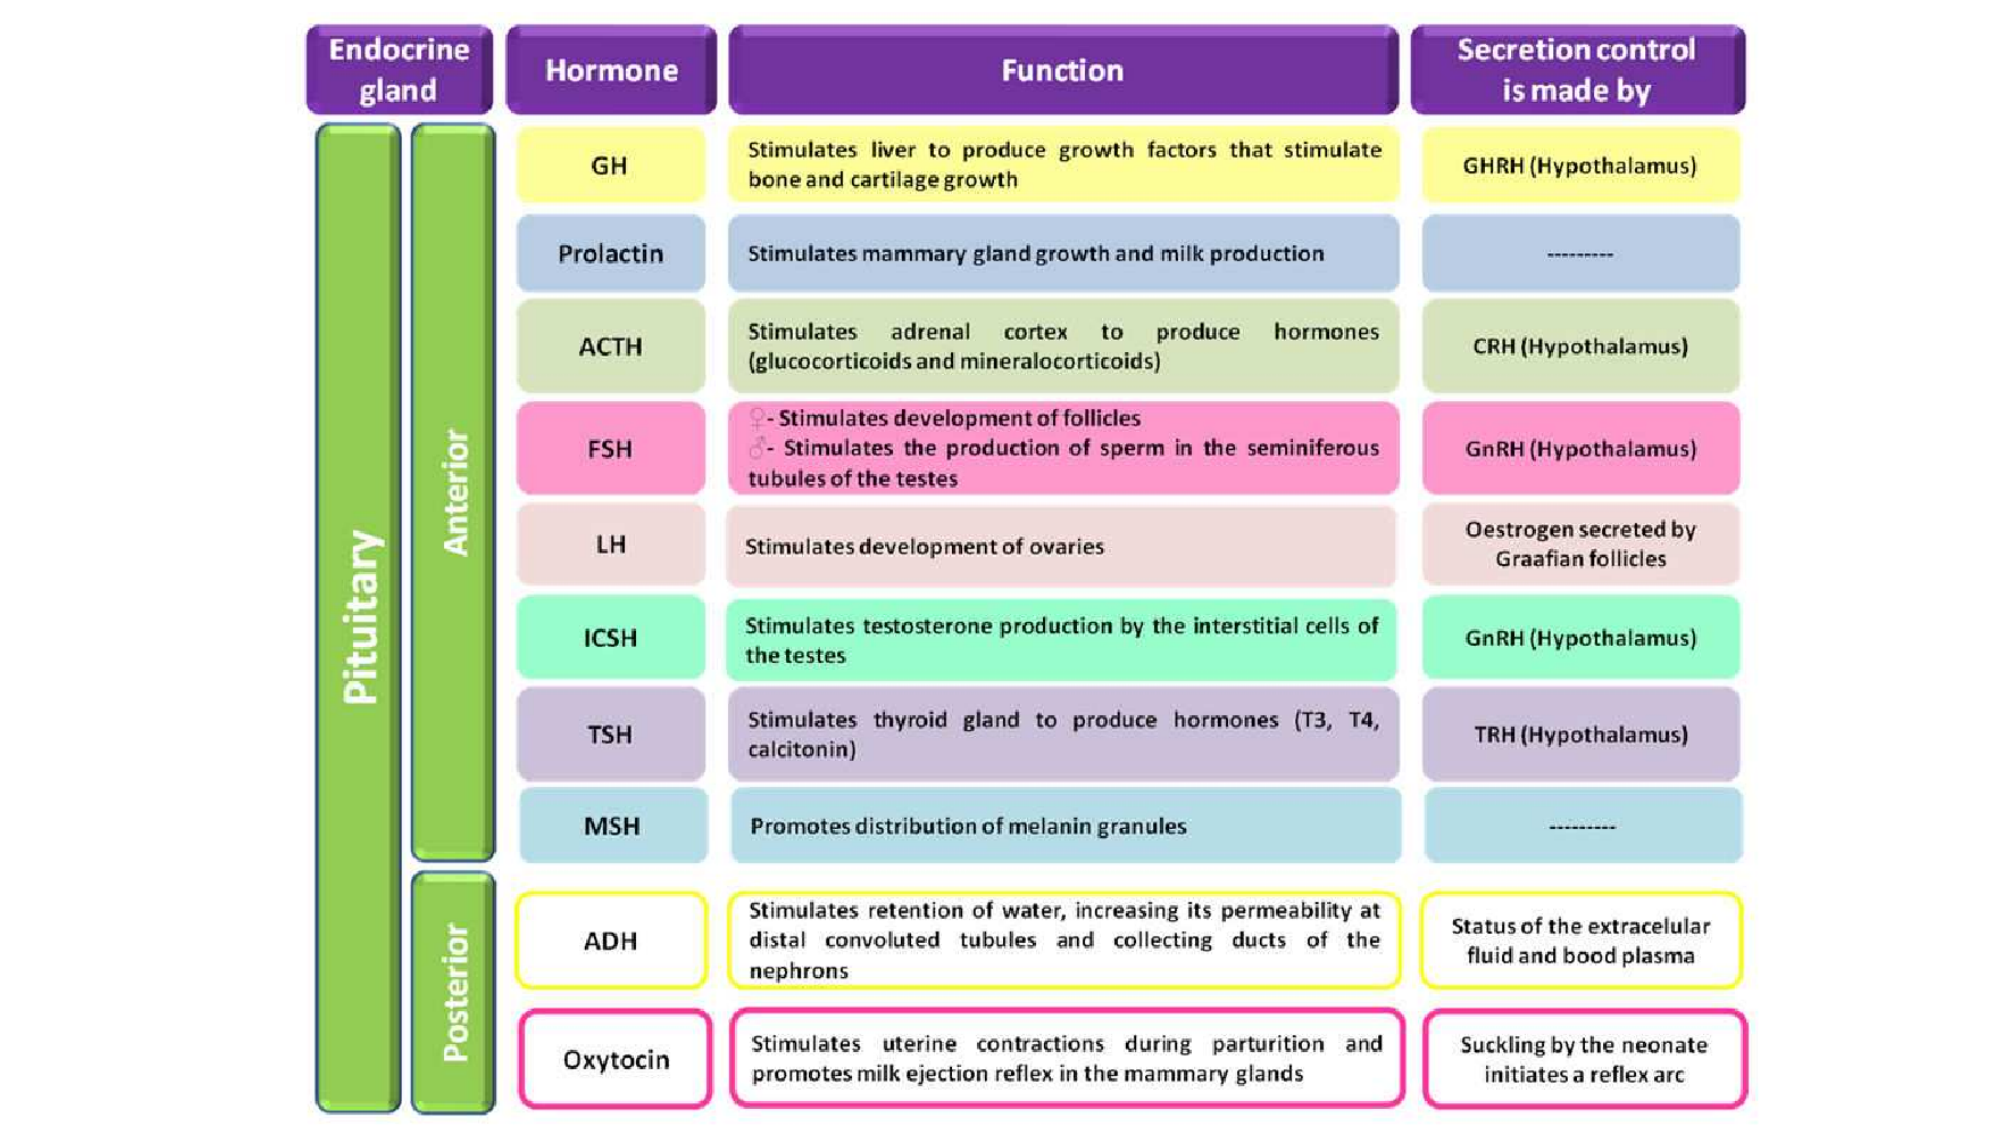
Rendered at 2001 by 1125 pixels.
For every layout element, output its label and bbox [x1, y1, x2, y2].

picture [285, 12, 1760, 1125]
